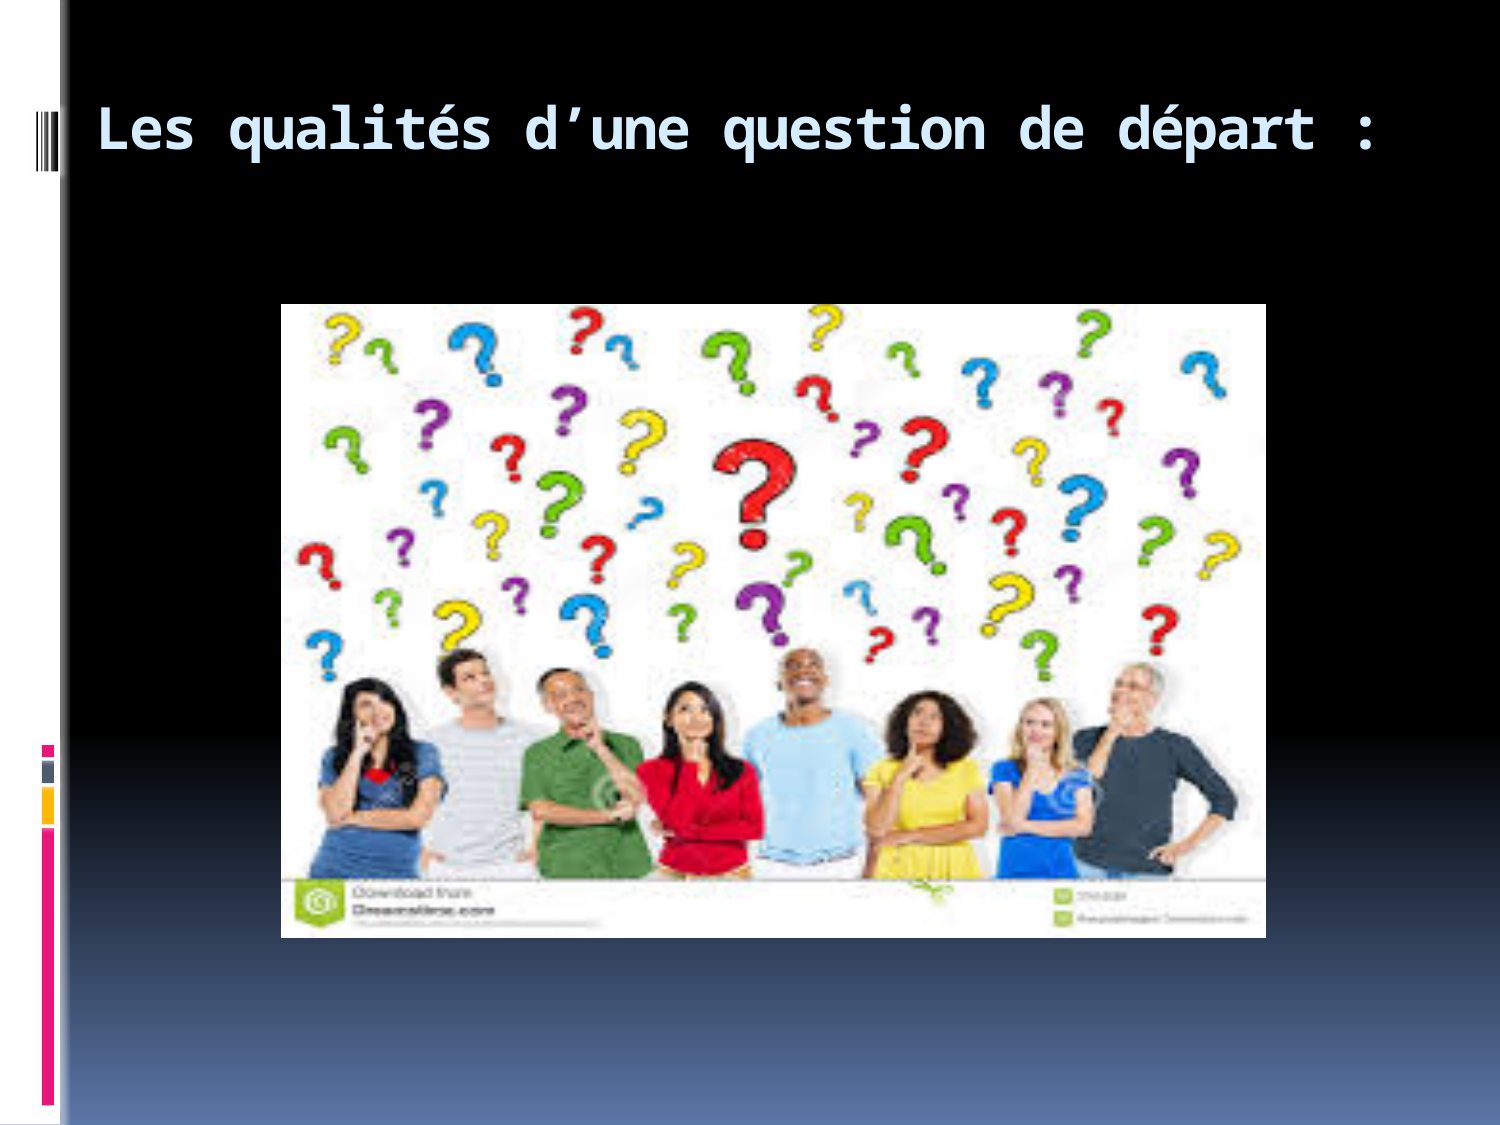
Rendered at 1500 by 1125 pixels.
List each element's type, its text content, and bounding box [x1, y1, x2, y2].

picture [280, 304, 1267, 938]
title Les qualités d’une question de départ : [82, 83, 1454, 234]
